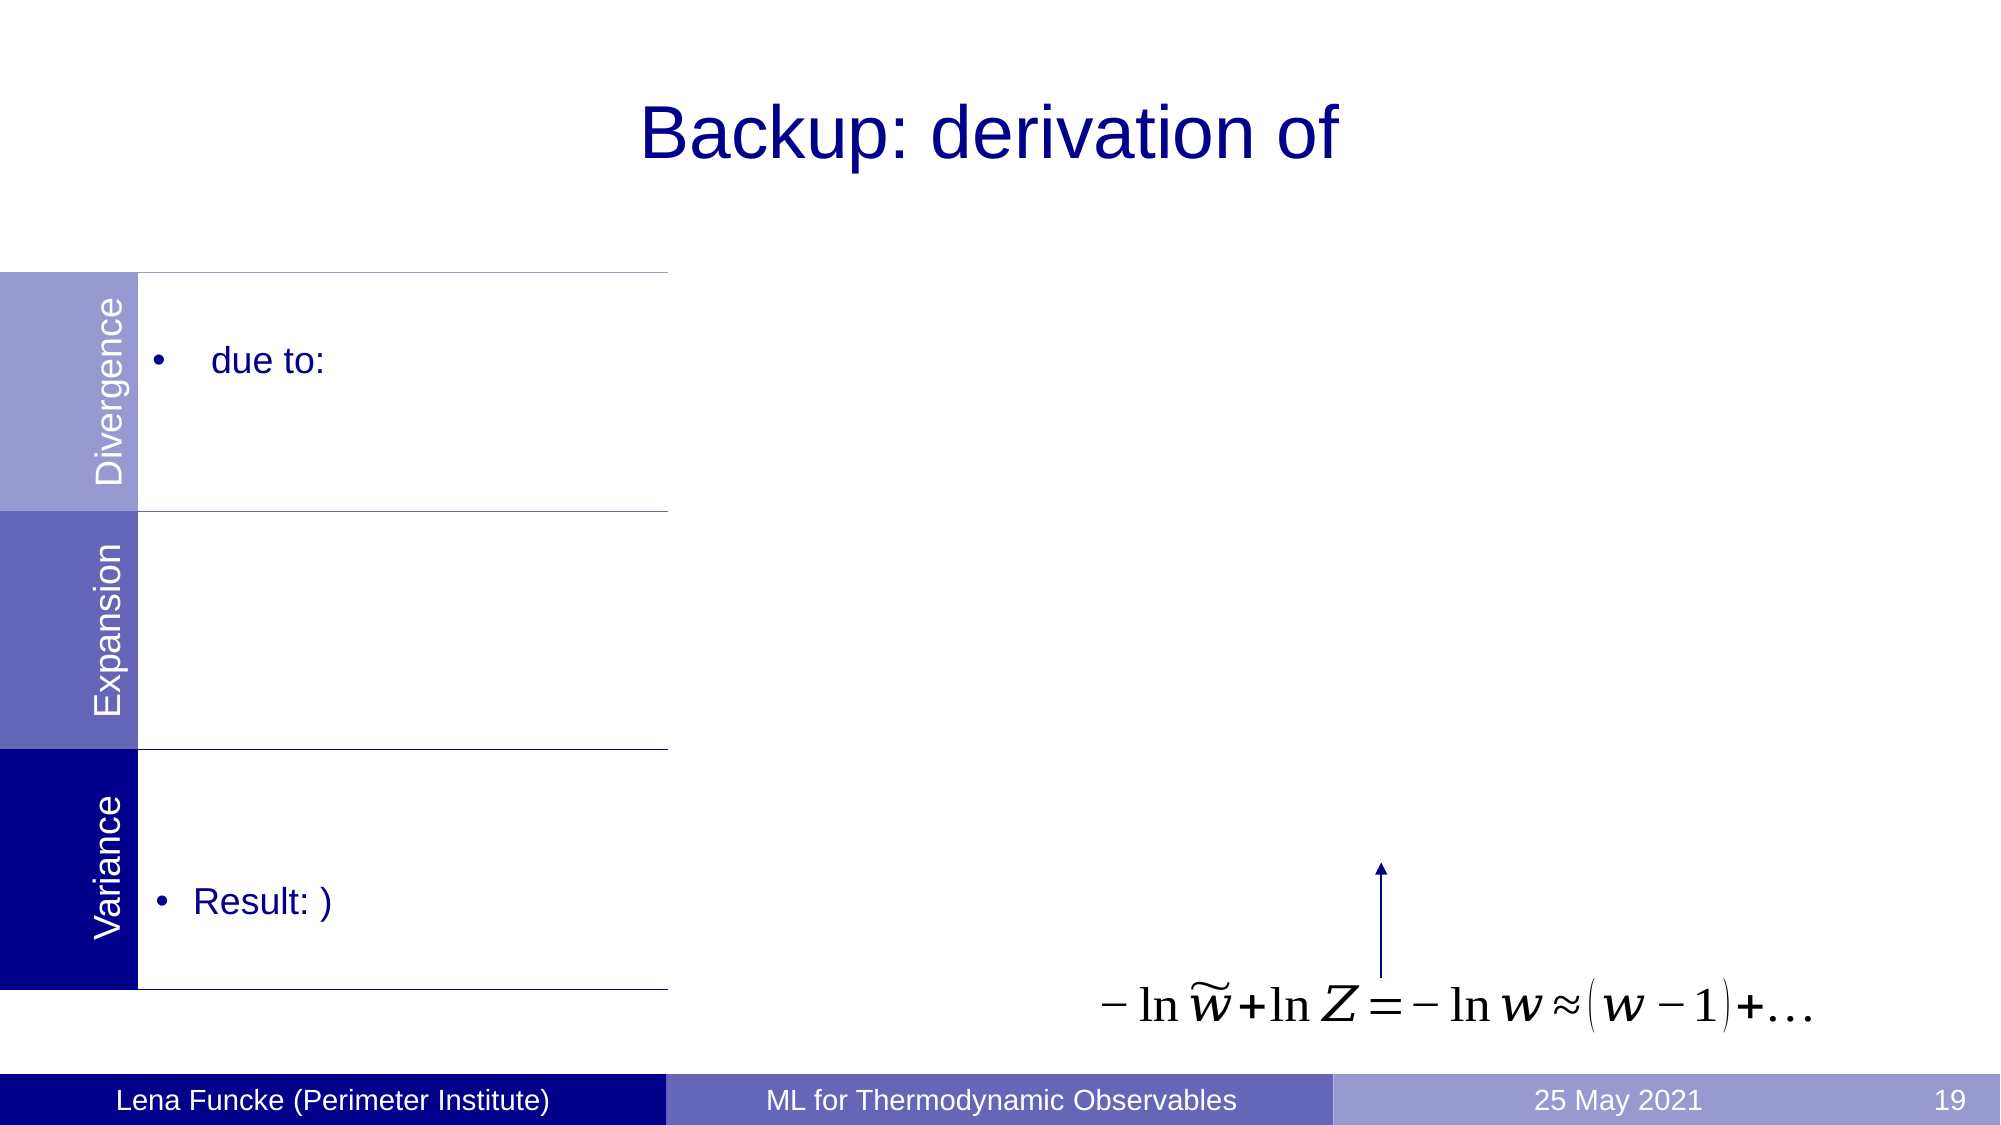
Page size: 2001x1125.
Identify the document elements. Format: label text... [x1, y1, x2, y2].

text_box Variance [74, 749, 135, 988]
text_box Expansion [75, 511, 136, 752]
text_box Divergence [76, 273, 137, 512]
